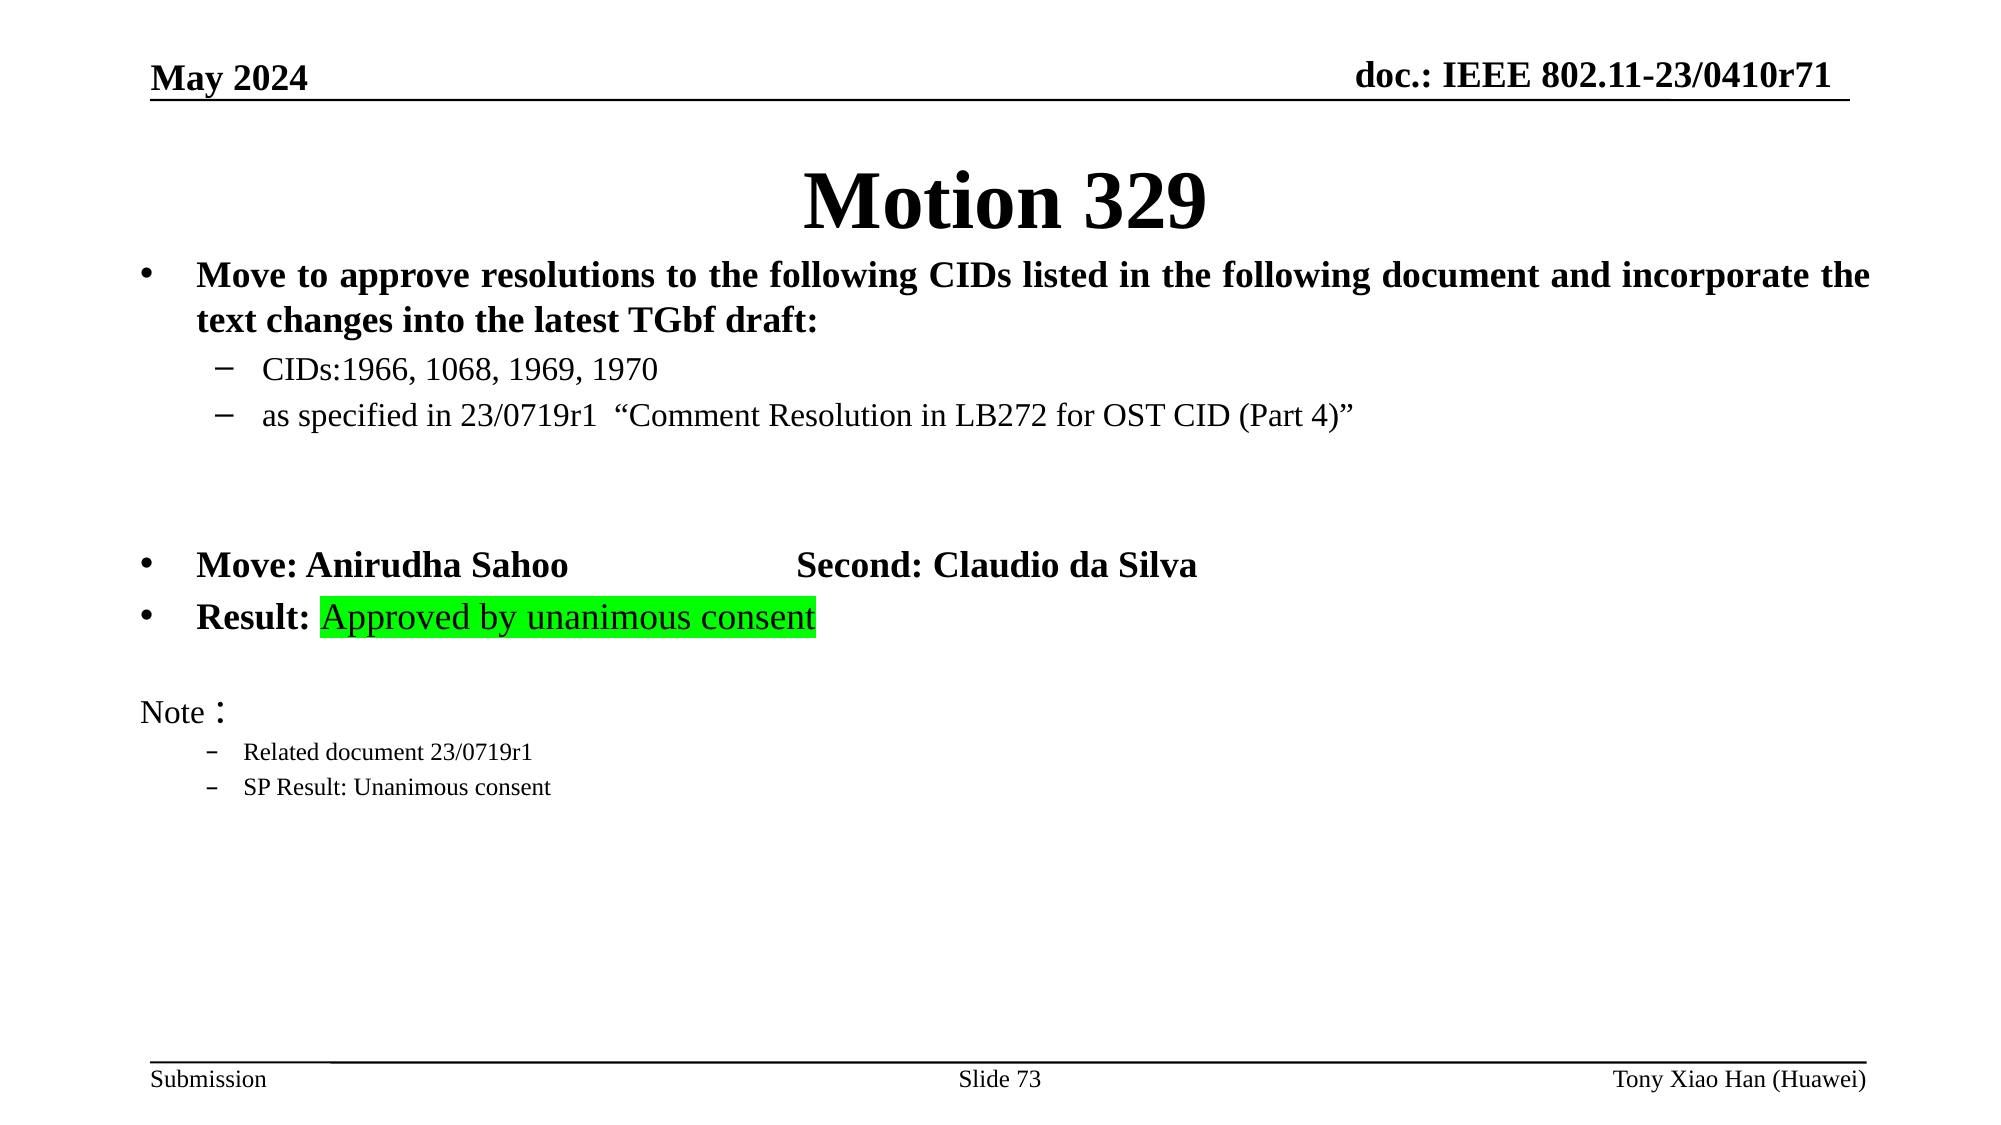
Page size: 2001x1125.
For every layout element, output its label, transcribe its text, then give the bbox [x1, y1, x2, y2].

text_box Move to approve resolutions to the following CIDs listed in the following document and incorporate the text changes into the latest TGbf draft: CIDs:1966, 1068, 1969, 1970 as specified in 23/0719r1 “Comment Resolution in LB272 for OST CID (Part 4)” Move: Anirudha Sahoo Second: Claudio da Silva Result: Approved by unanimous consent Note： Related document 23/0719r1 SP Result: Unanimous consent [125, 212, 1888, 900]
text_box Motion 329 [368, 137, 1644, 212]
